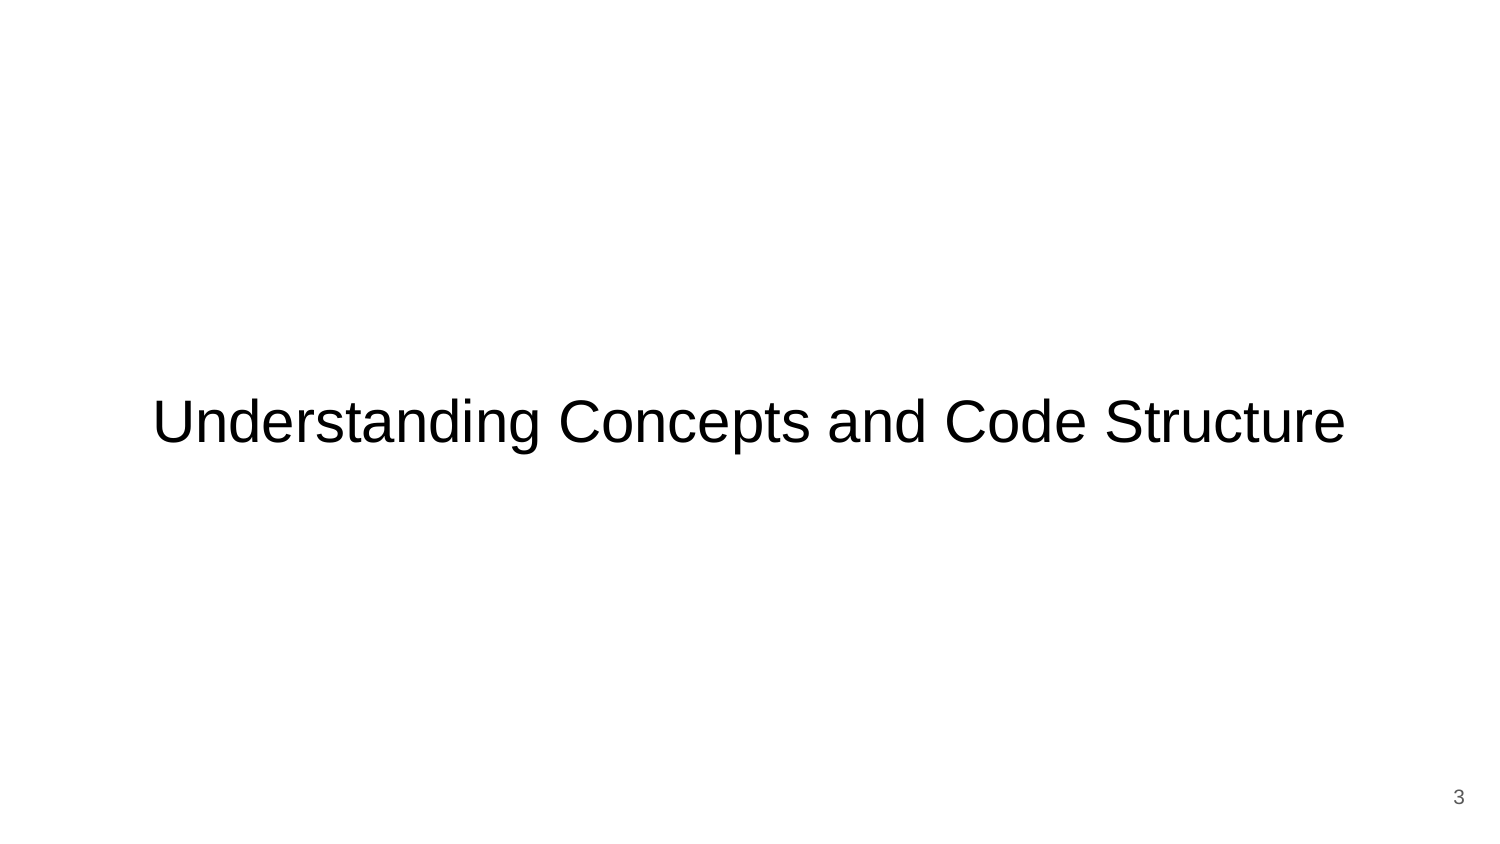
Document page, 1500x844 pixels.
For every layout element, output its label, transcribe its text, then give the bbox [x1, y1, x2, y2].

title Understanding Concepts and Code Structure [51, 352, 1449, 491]
slide_number ‹#› [1389, 764, 1480, 830]
